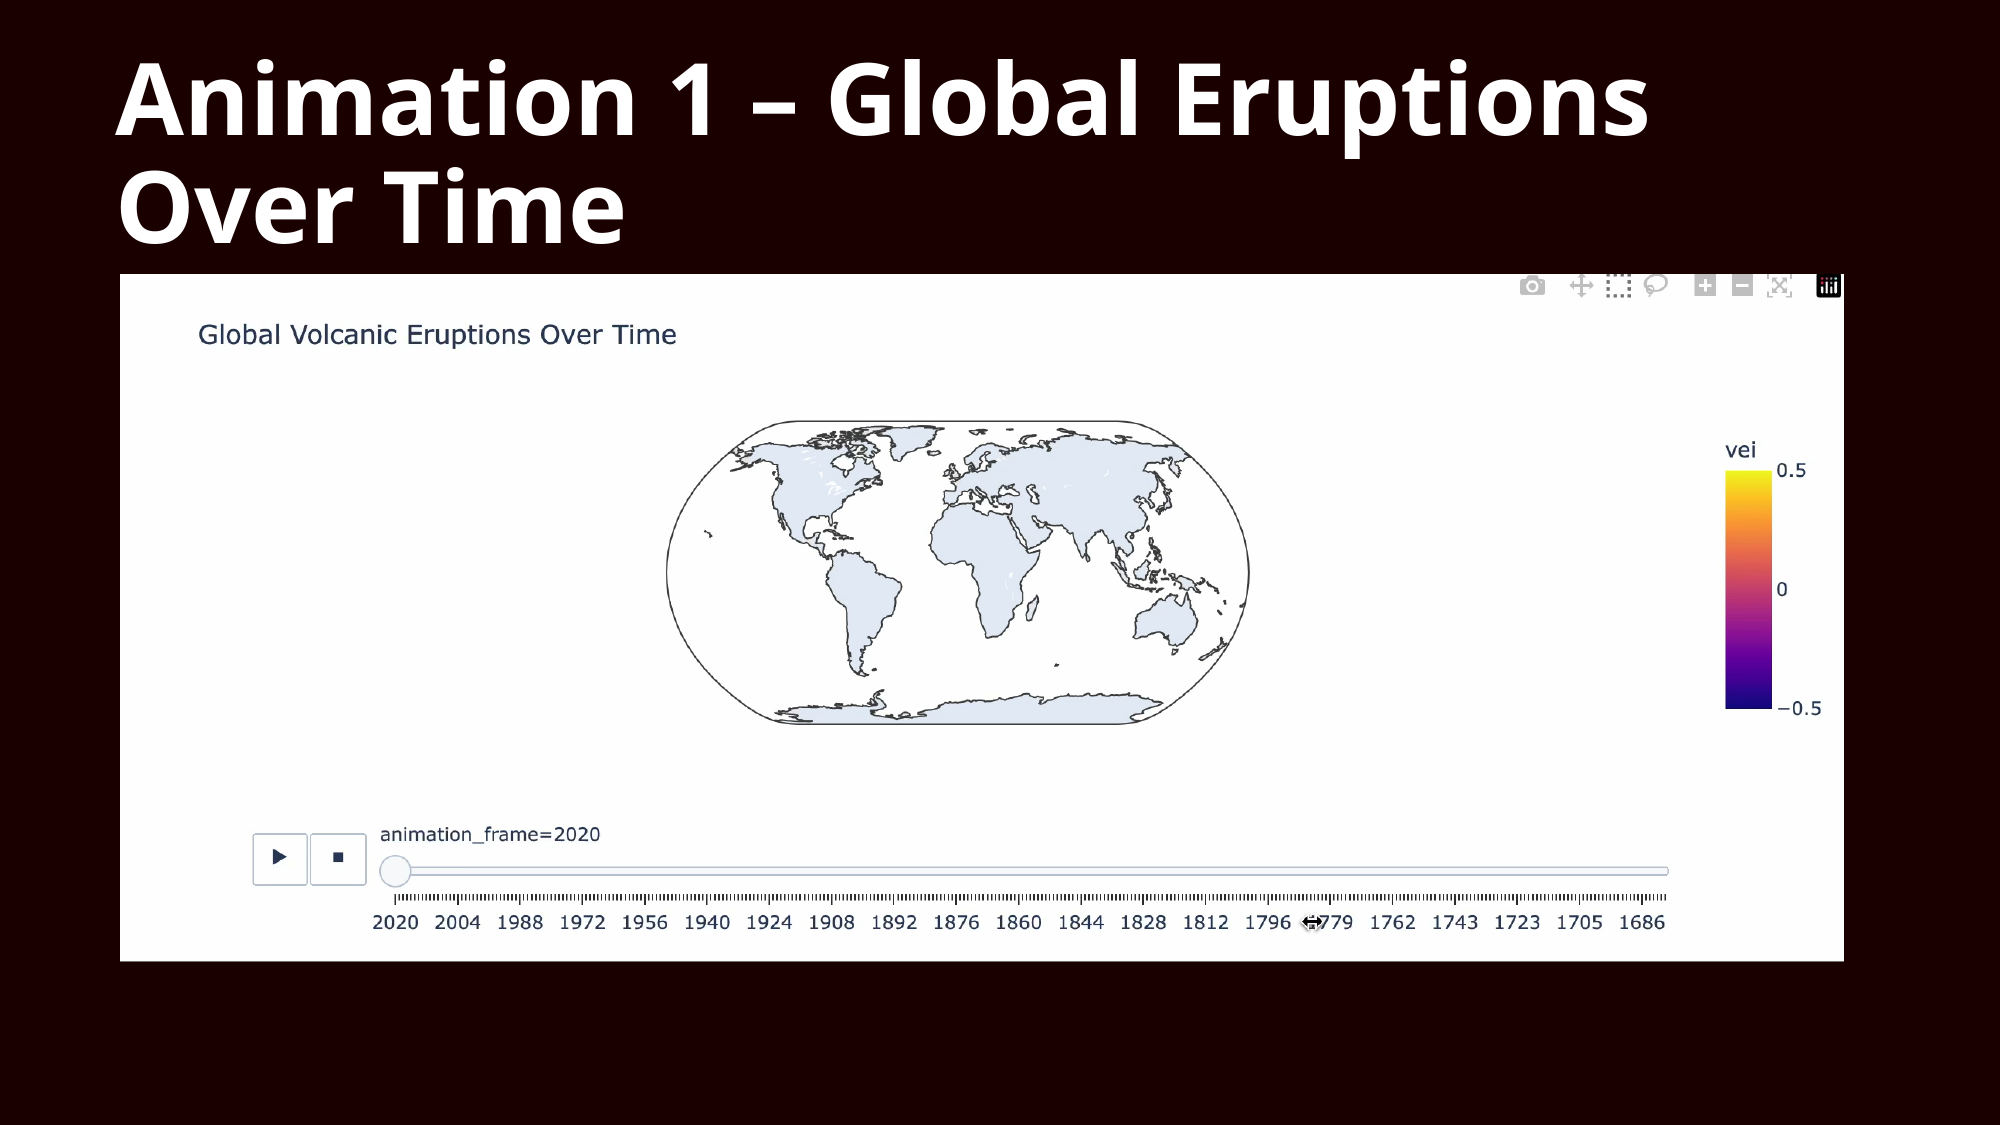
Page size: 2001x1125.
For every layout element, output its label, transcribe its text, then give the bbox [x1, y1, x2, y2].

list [119, 274, 1845, 962]
text_box Animation 1 – Global Eruptions Over Time [100, 40, 1900, 275]
